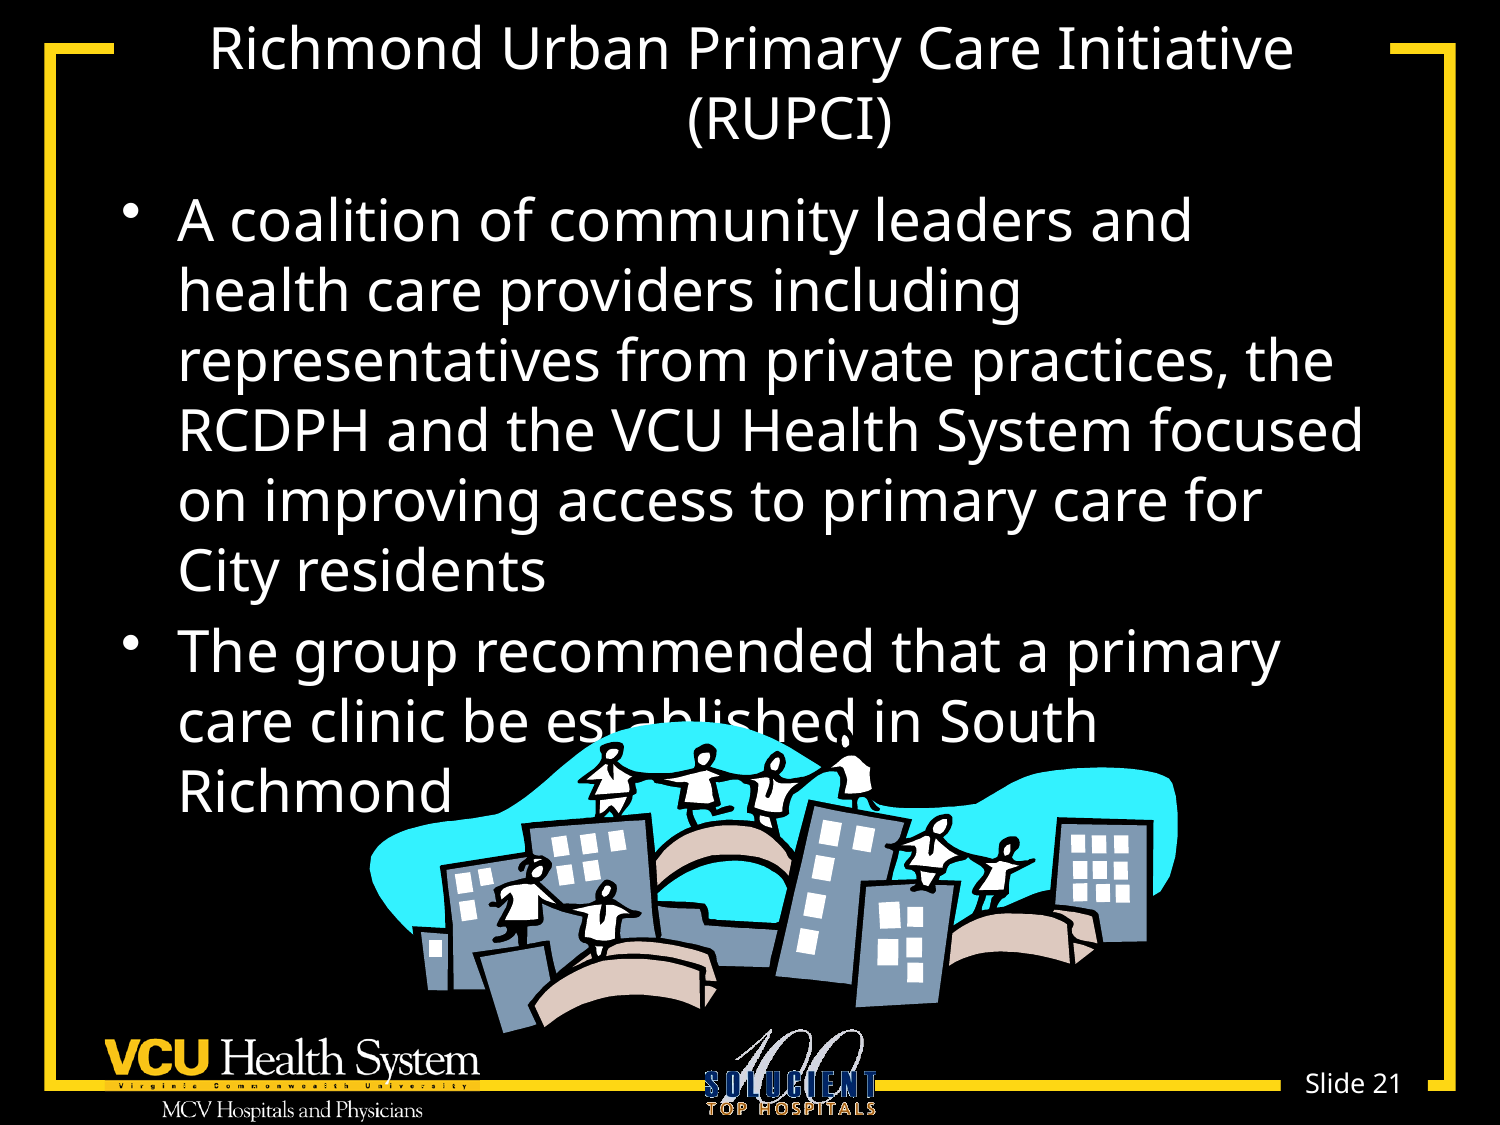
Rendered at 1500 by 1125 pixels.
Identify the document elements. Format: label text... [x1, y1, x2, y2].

title Richmond Urban Primary Care Initiative (RUPCI) [114, 7, 1391, 159]
picture [358, 716, 1191, 1040]
picture [705, 1080, 876, 1115]
picture [104, 1029, 480, 1125]
list A coalition of community leaders and health care providers including representatives from private practices, the RCDPH and the VCU Health System focused on improving access to primary care for City residents The group recommended that a primary care clinic be established in South Richmond [106, 175, 1384, 1080]
